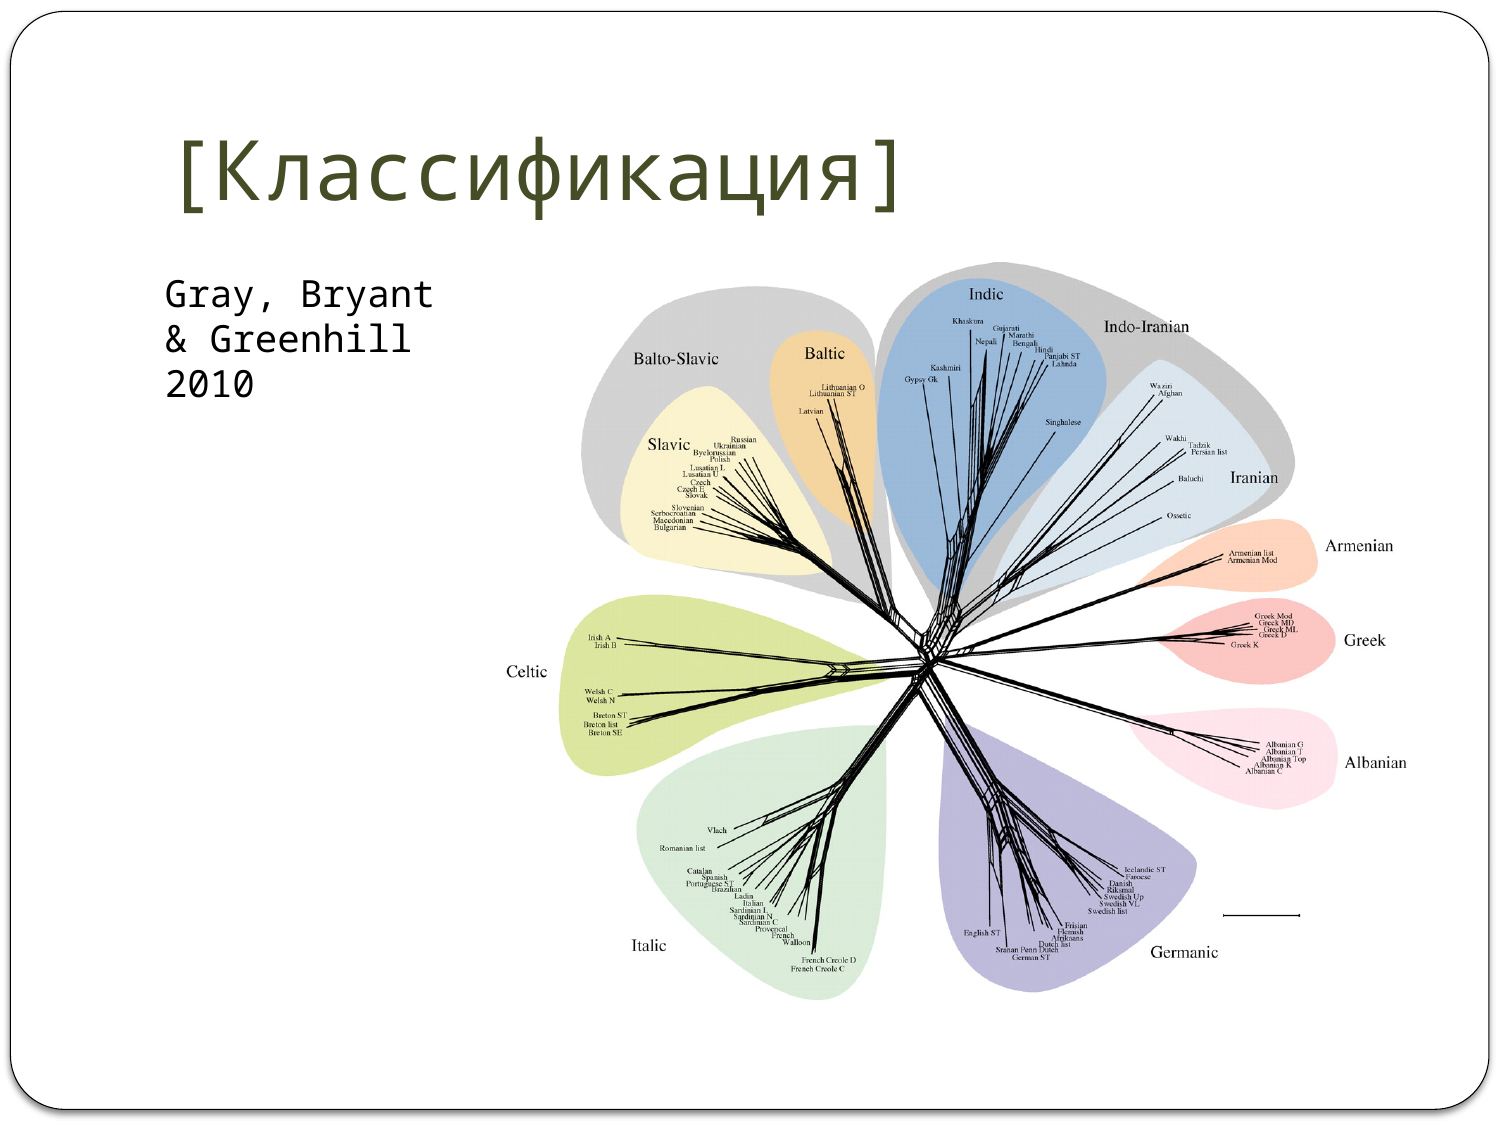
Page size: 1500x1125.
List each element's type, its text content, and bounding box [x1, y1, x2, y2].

picture [506, 262, 1407, 1001]
text_box Gray, Bryant & Greenhill 2010 [150, 262, 463, 1000]
text_box [Классификация] [150, 44, 1425, 233]
